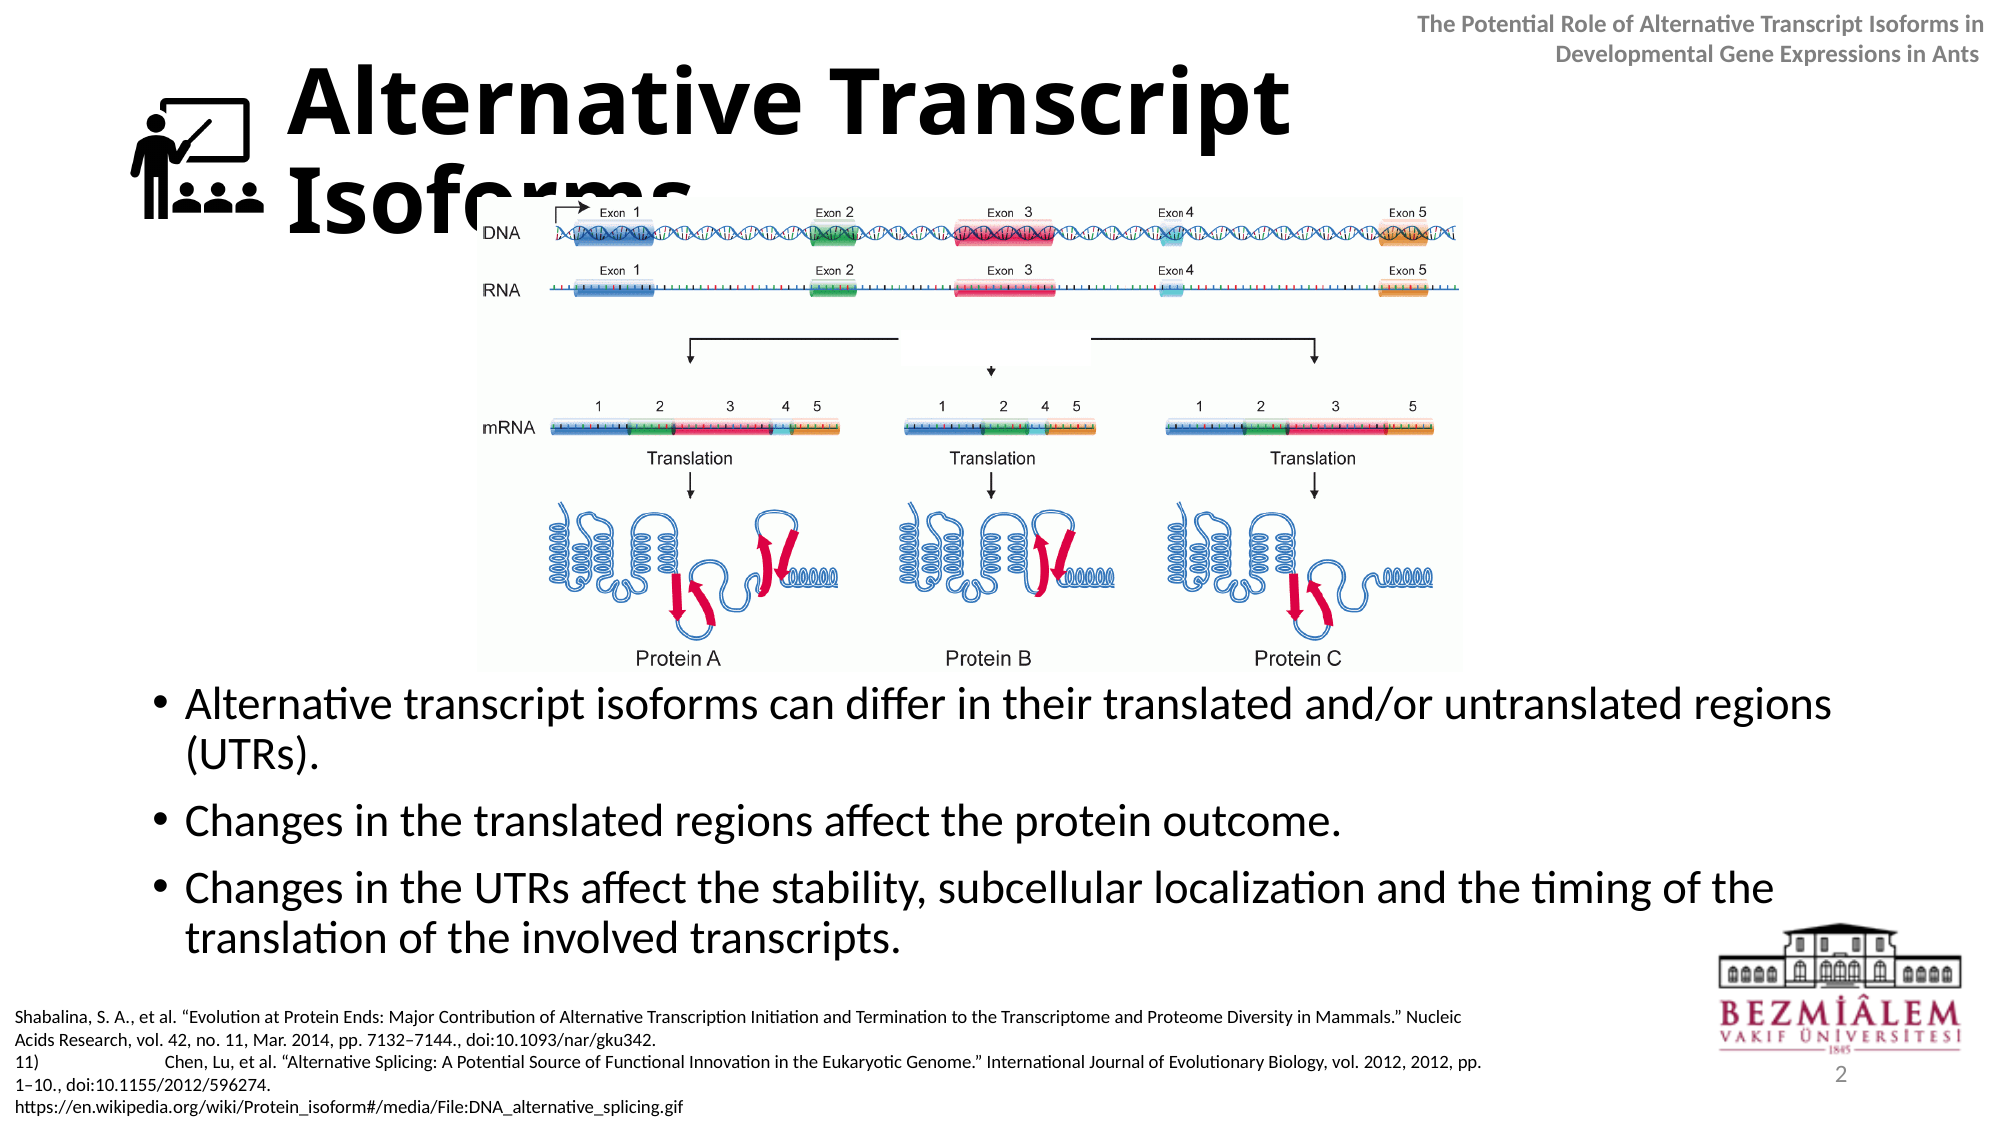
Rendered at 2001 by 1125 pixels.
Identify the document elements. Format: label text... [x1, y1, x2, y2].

title Alternative Transcript Isoforms [272, 45, 1463, 264]
slide_number 2 [1412, 1042, 1863, 1103]
text_box Shabalina, S. A., et al. “Evolution at Protein Ends: Major Contribution of Alternative Transcription Initiation and Termination to the Transcriptome and Proteome Diversity in Mammals.” Nucleic Acids Research, vol. 42, no. 11, Mar. 2014, pp. 7132–7144., doi:10.1093/nar/gku342. 11) Chen, Lu, et al. “Alternative Splicing: A Potential Source of Functional Innovation in the Eukaryotic Genome.” International Journal of Evolutionary Biology, vol. 2012, 2012, pp. 1–10., doi:10.1155/2012/596274. https://en.wikipedia.org/wiki/Protein_isoform#/media/File:DNA_alternative_splicing.gif [0, 997, 1516, 1125]
picture [477, 197, 1463, 672]
picture [122, 82, 273, 233]
picture [1712, 916, 1969, 1062]
text_box The Potential Role of Alternative Transcript Isoforms in Developmental Gene Expressions in Ants [1254, 0, 2000, 75]
list Alternative transcript isoforms can differ in their translated and/or untranslated regions (UTRs). Changes in the translated regions affect the protein outcome. Changes in the UTRs affect the stability, subcellular localization and the timing of the translation of the involved transcripts. [137, 671, 1863, 975]
